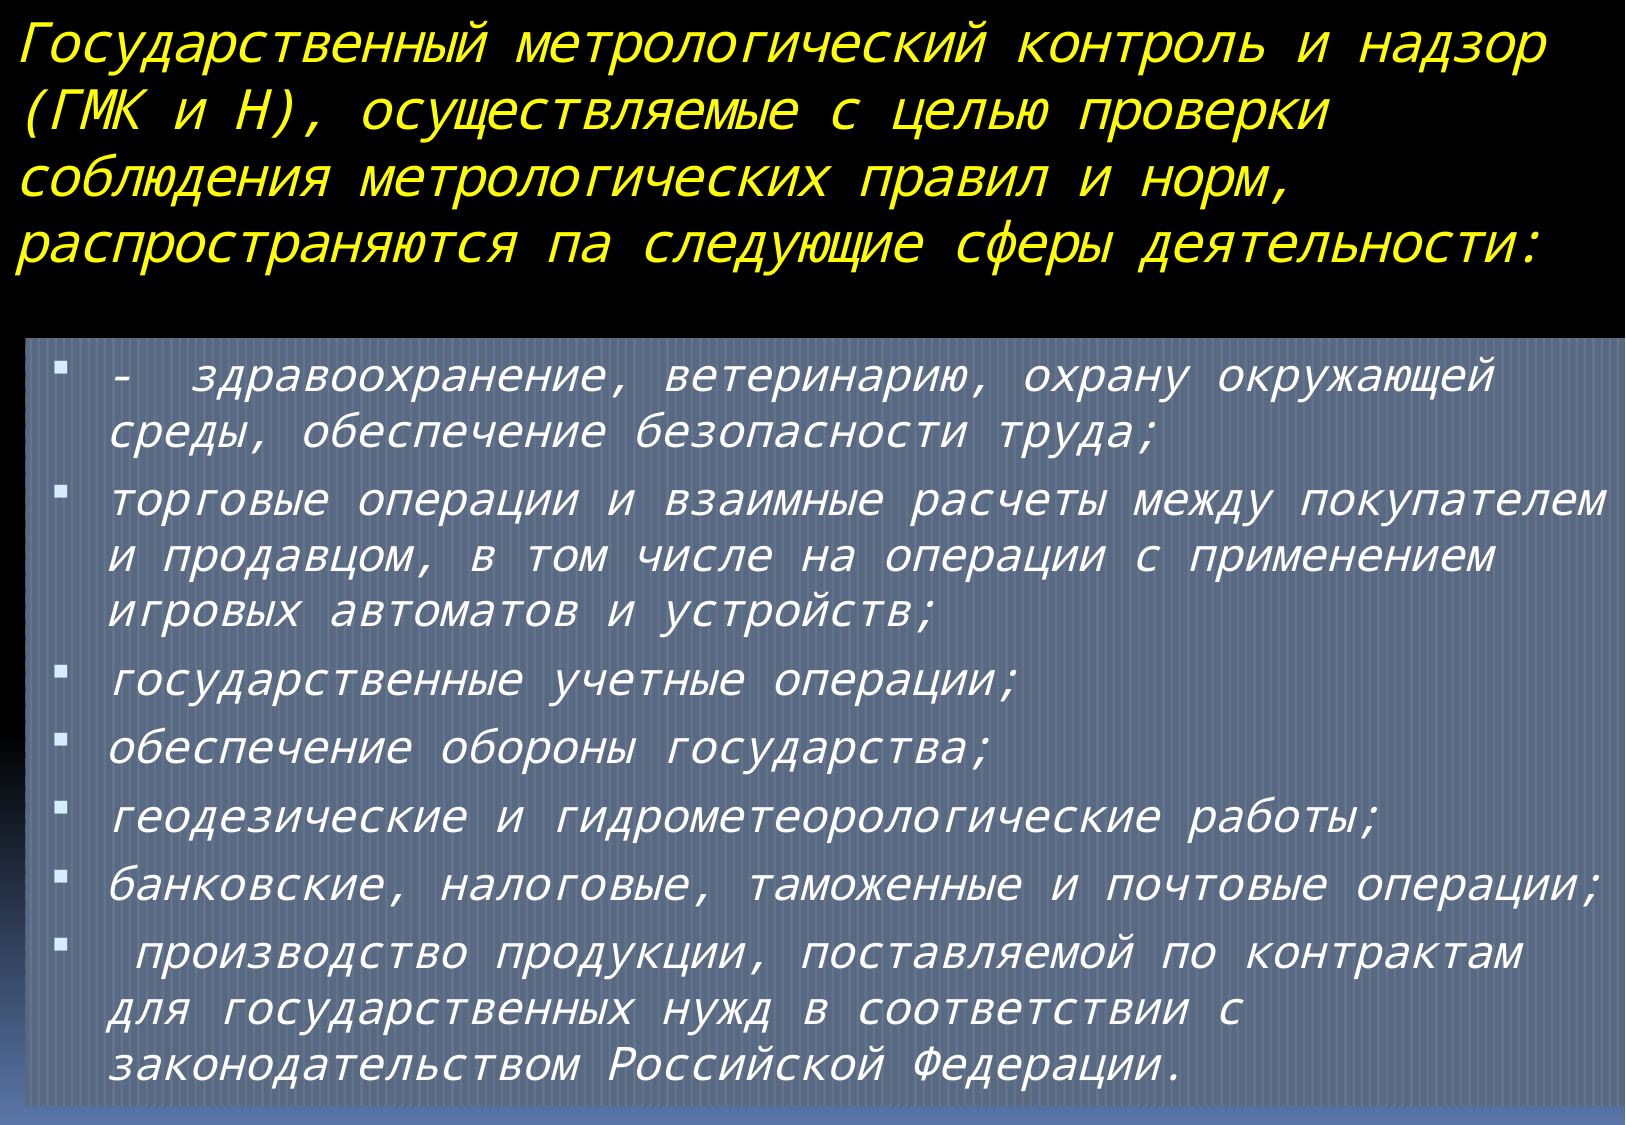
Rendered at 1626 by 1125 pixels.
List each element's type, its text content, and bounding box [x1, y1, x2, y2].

list - здравоохранение, ветеринарию, охрану окружающей среды, обеспечение безопасности труда; торговые операции и взаимные расчеты между покупателем и продавцом, в том числе на операции с применением игровых автоматов и устройств; государственные учетные операции; обеспечение обороны государства; геодезические и гидрометеорологические работы; банковские, налоговые, таможенные и почтовые операции; производство продукции, поставляемой по контрактам для государственных нужд в соответствии с законодательством Российской Федерации. [25, 338, 1625, 1106]
title Государственный метрологический контроль и надзор (ГМК и Н), осуществляемые с целью проверки соблюдения метрологических правил и норм, распространяются па следующие сферы деятельности: [0, 0, 1584, 308]
